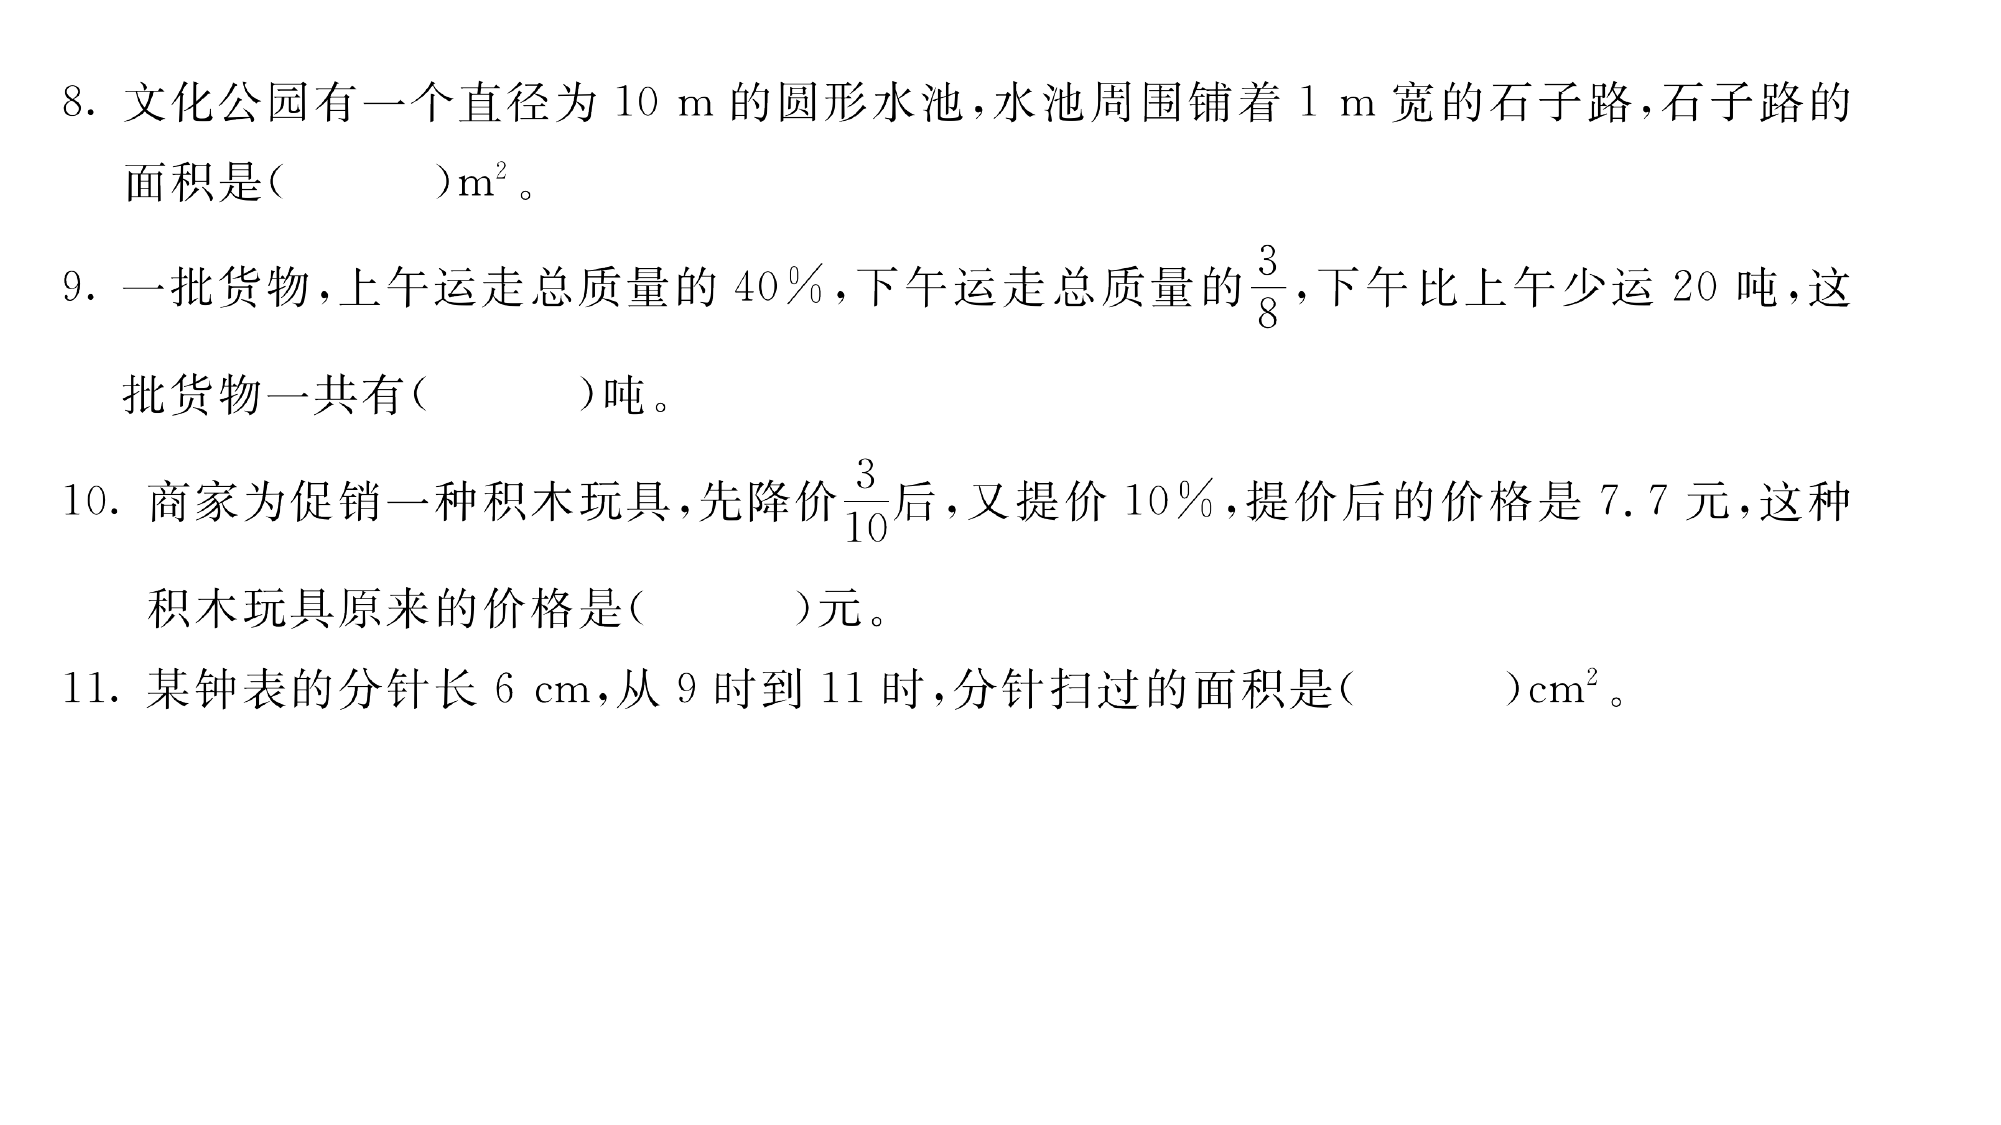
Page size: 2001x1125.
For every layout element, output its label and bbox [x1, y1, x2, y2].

picture [58, 58, 1949, 727]
